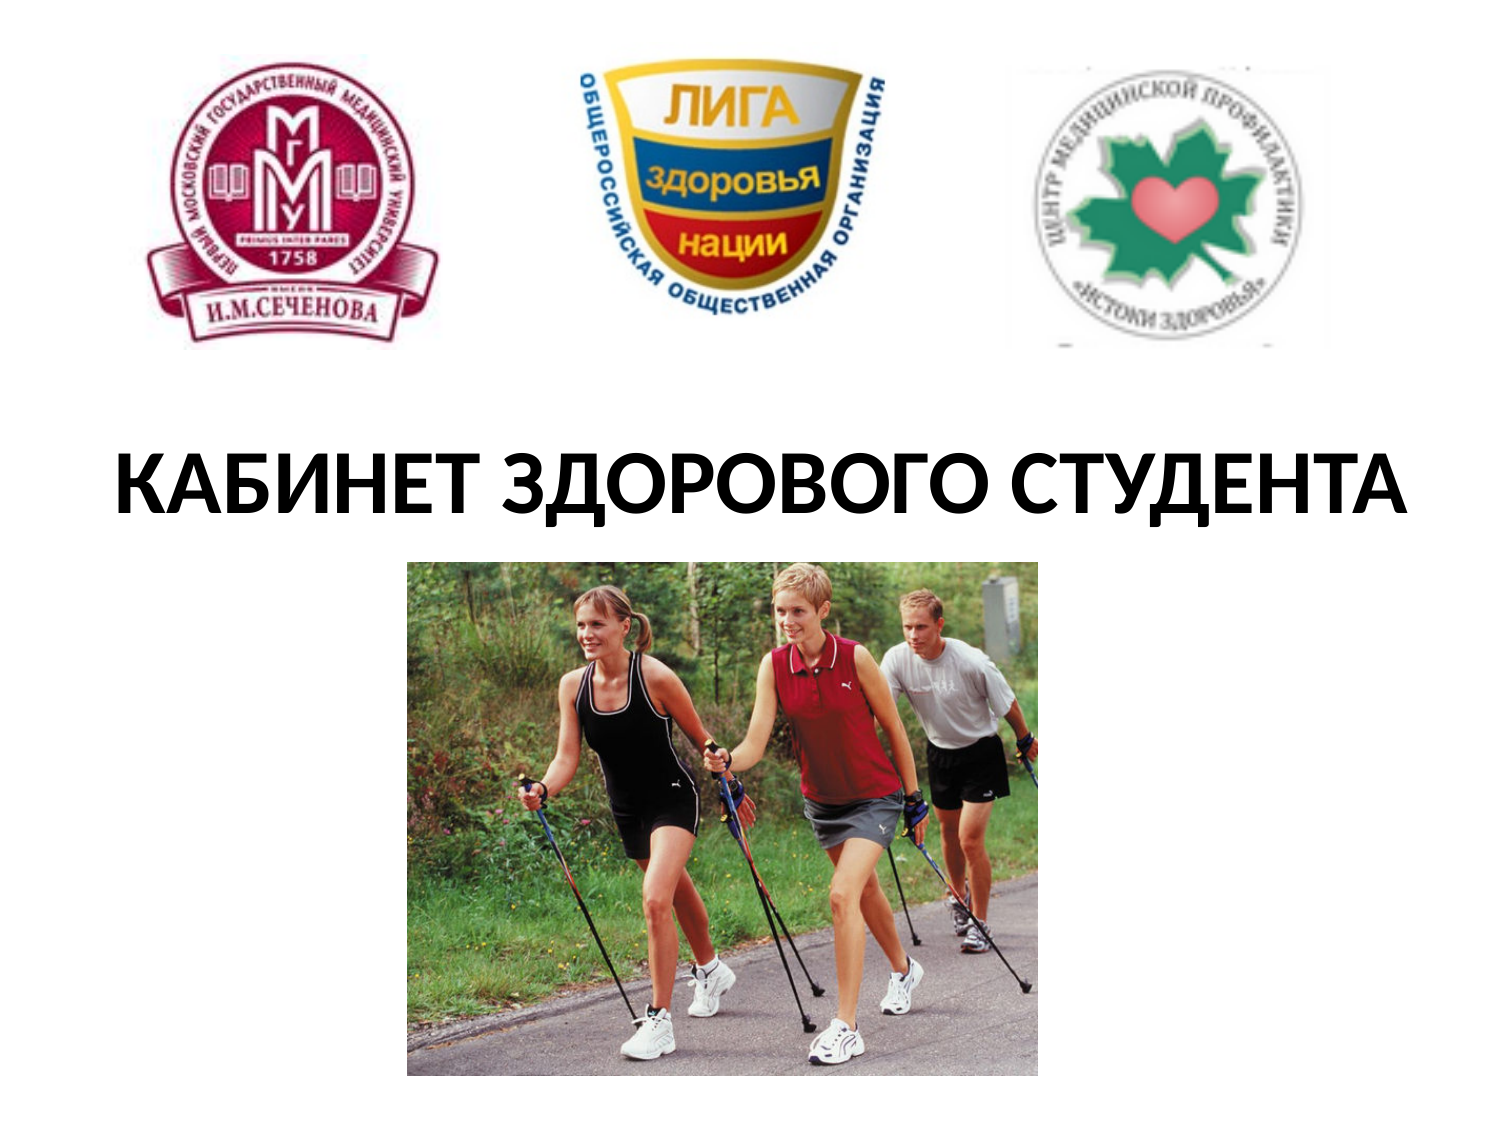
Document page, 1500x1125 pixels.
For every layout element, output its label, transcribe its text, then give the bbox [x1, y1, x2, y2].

picture [407, 562, 1038, 1076]
picture [123, 54, 444, 351]
picture [997, 30, 1365, 391]
title КАБИНЕТ ЗДОРОВОГО СТУДЕНТА [89, 356, 1436, 598]
picture [537, 42, 918, 331]
